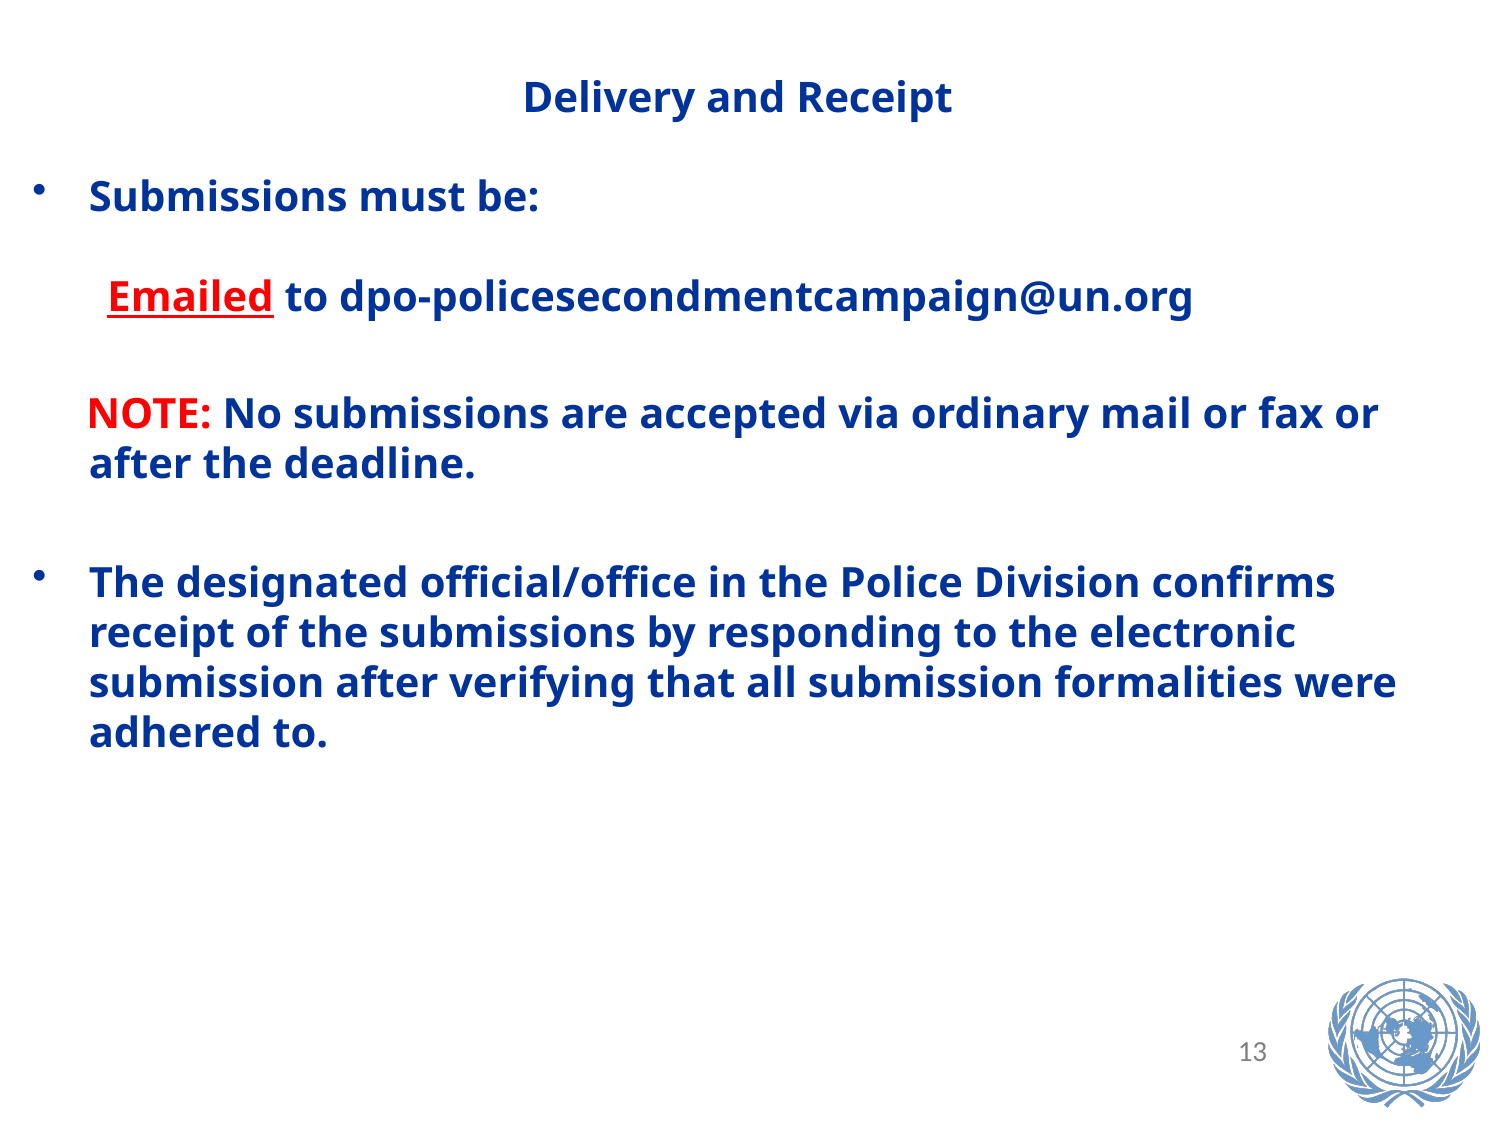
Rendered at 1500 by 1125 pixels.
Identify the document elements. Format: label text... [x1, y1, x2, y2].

list Submissions must be: Emailed to dpo-policesecondmentcampaign@un.org NOTE: No submissions are accepted via ordinary mail or fax or after the deadline. The designated official/office in the Police Division confirms receipt of the submissions by responding to the electronic submission after verifying that all submission formalities were adhered to. [24, 161, 1476, 1025]
slide_number 13 [1227, 1025, 1276, 1076]
title Delivery and Receipt [61, 61, 1413, 131]
picture [1325, 968, 1488, 1113]
